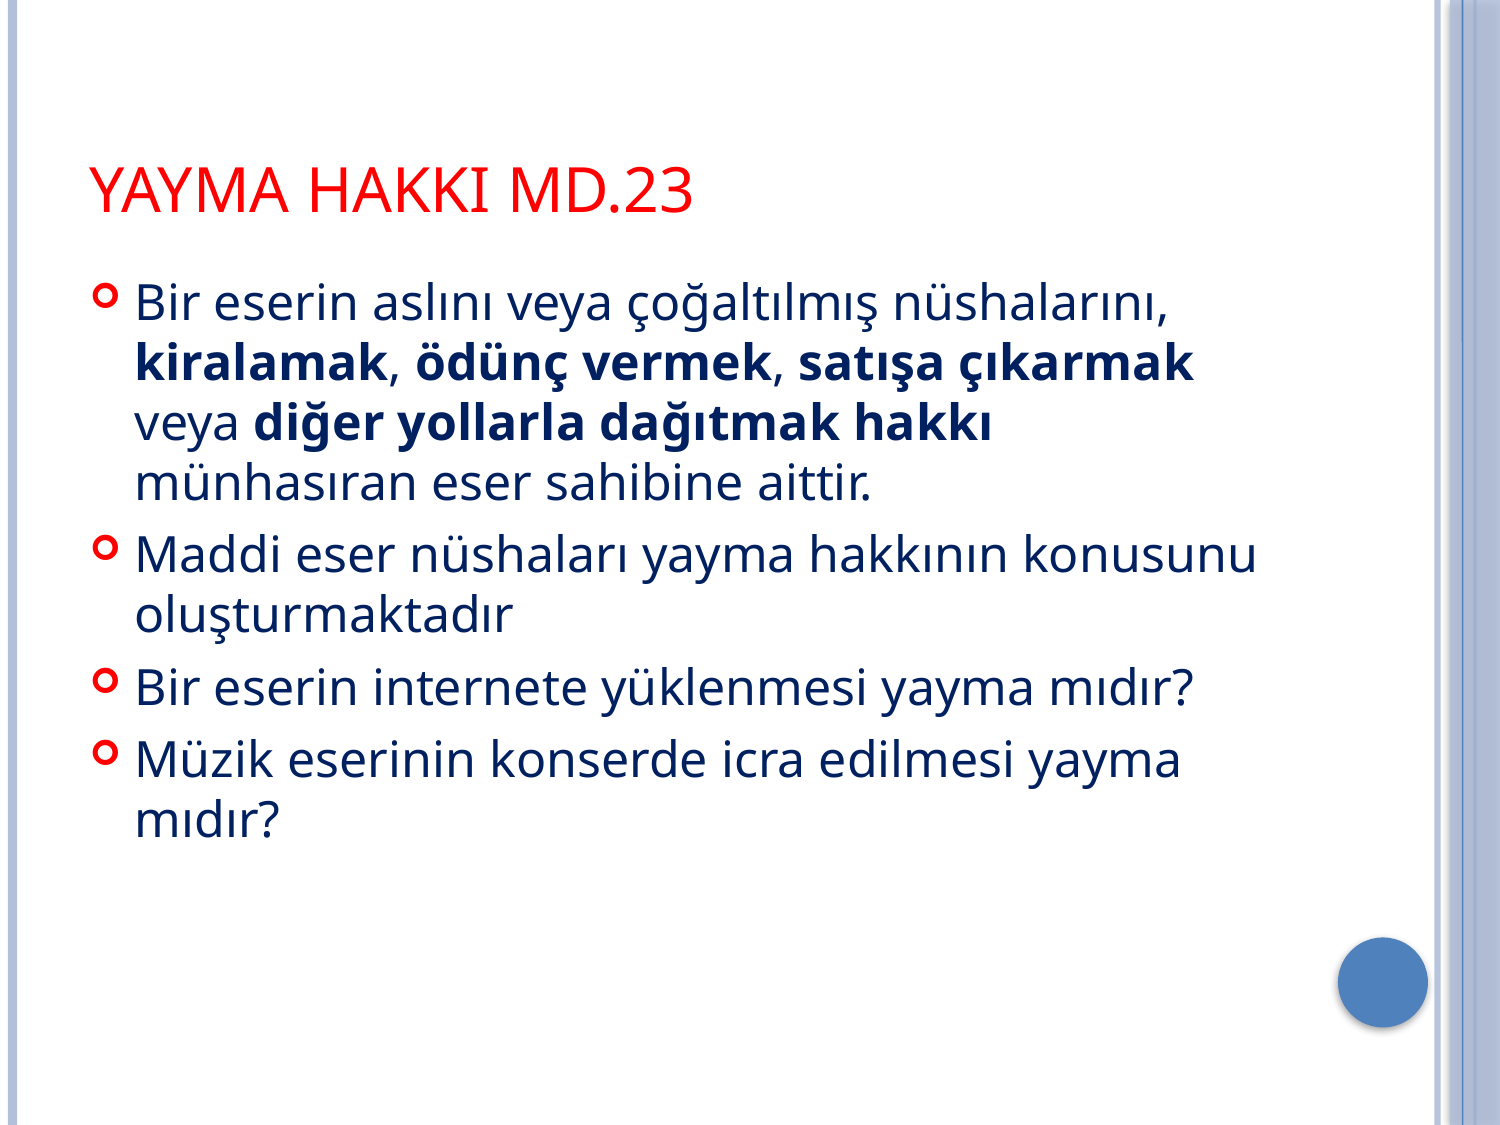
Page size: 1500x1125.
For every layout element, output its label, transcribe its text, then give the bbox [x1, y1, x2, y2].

title Yayma Hakkı md.23 [75, 45, 1300, 233]
list Bir eserin aslını veya çoğaltılmış nüshalarını, kiralamak, ödünç vermek, satışa çıkarmak veya diğer yollarla dağıtmak hakkı münhasıran eser sahibine aittir. Maddi eser nüshaları yayma hakkının konusunu oluşturmaktadır Bir eserin internete yüklenmesi yayma mıdır? Müzik eserinin konserde icra edilmesi yayma mıdır? [75, 262, 1300, 1062]
